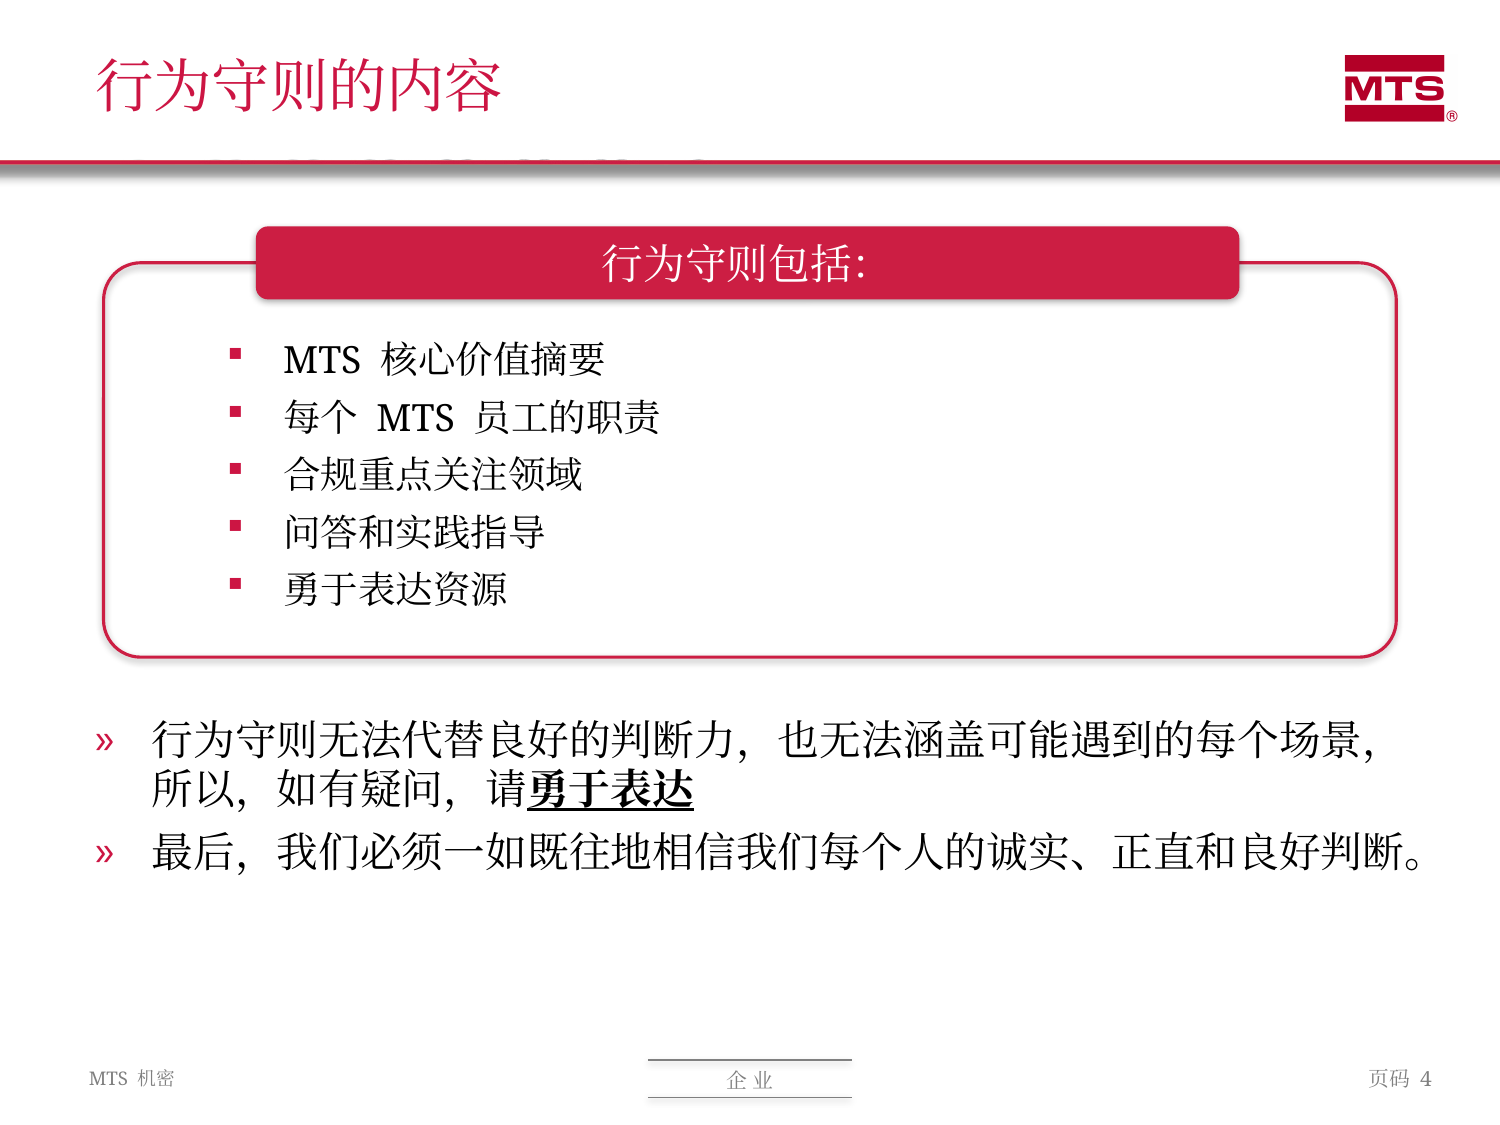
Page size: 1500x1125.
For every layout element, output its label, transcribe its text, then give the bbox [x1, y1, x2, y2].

title 行为守则的内容 [80, 12, 1328, 155]
picture [0, 159, 1500, 188]
picture [1344, 54, 1458, 123]
text_box 行为守则包括： [255, 225, 1241, 301]
text_box MTS 核心价值摘要 每个 MTS 员工的职责 合规重点关注领域 问答和实践指导 勇于表达资源 [211, 328, 1284, 637]
list 行为守则无法代替良好的判断力，也无法涵盖可能遇到的每个场景， 所以，如有疑问，请勇于表达 最后，我们必须一如既往地相信我们每个人的诚实、正直和良好判断。 [80, 705, 1466, 993]
text_box [102, 261, 1398, 658]
